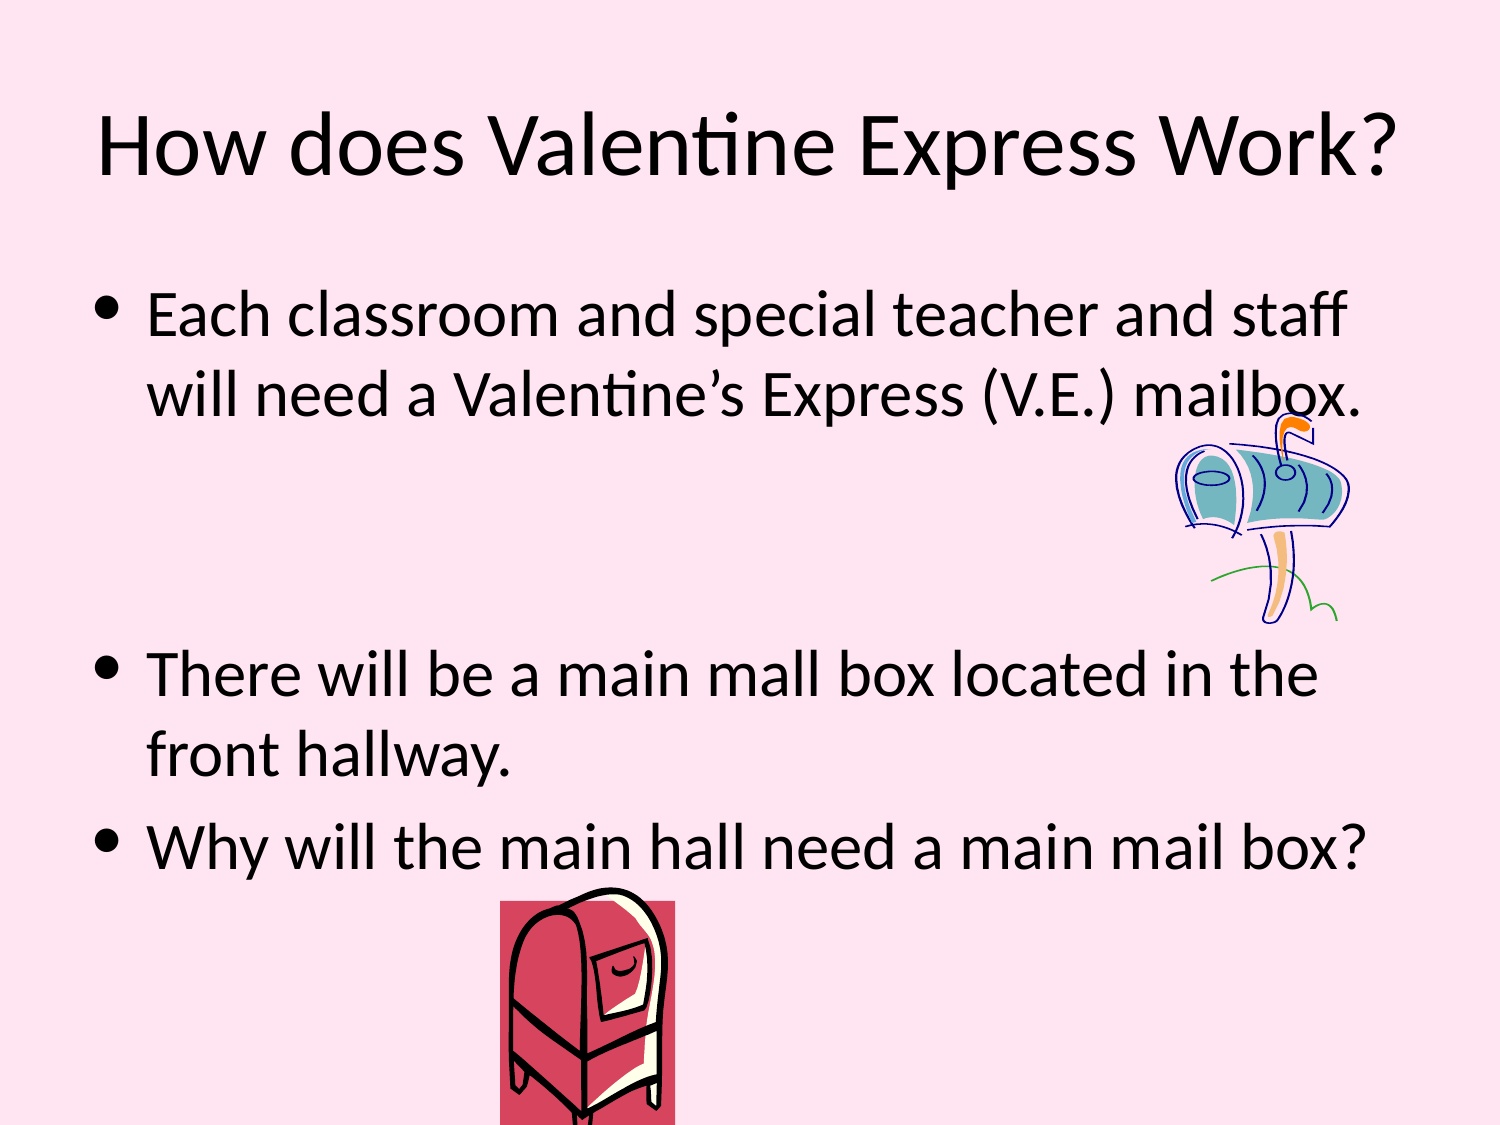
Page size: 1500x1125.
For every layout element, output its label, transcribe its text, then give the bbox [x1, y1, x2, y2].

title How does Valentine Express Work? [75, 45, 1425, 233]
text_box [499, 887, 676, 1125]
list Each classroom and special teacher and staff will need a Valentine’s Express (V.E.) mailbox. There will be a main mall box located in the front hallway. Why will the main hall need a main mail box? [75, 262, 1425, 1005]
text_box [1174, 412, 1351, 625]
